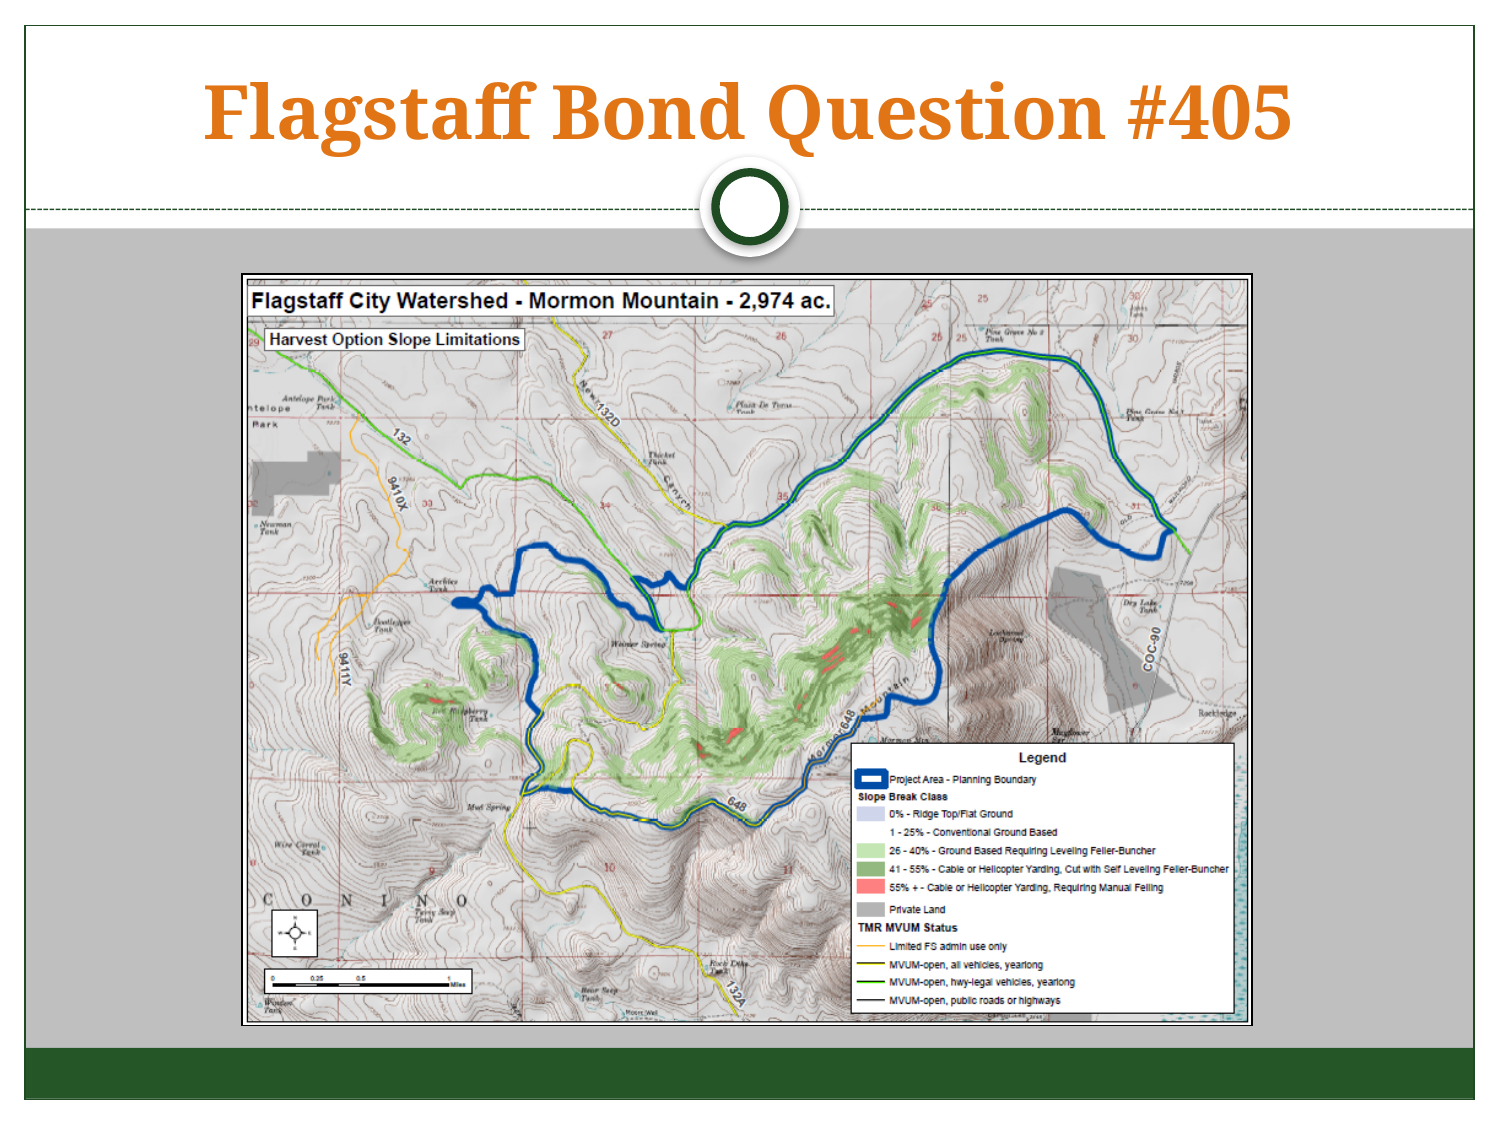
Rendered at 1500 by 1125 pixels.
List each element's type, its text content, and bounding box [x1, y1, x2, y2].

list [242, 274, 1252, 1026]
title Flagstaff Bond Question #405 [49, 37, 1450, 162]
